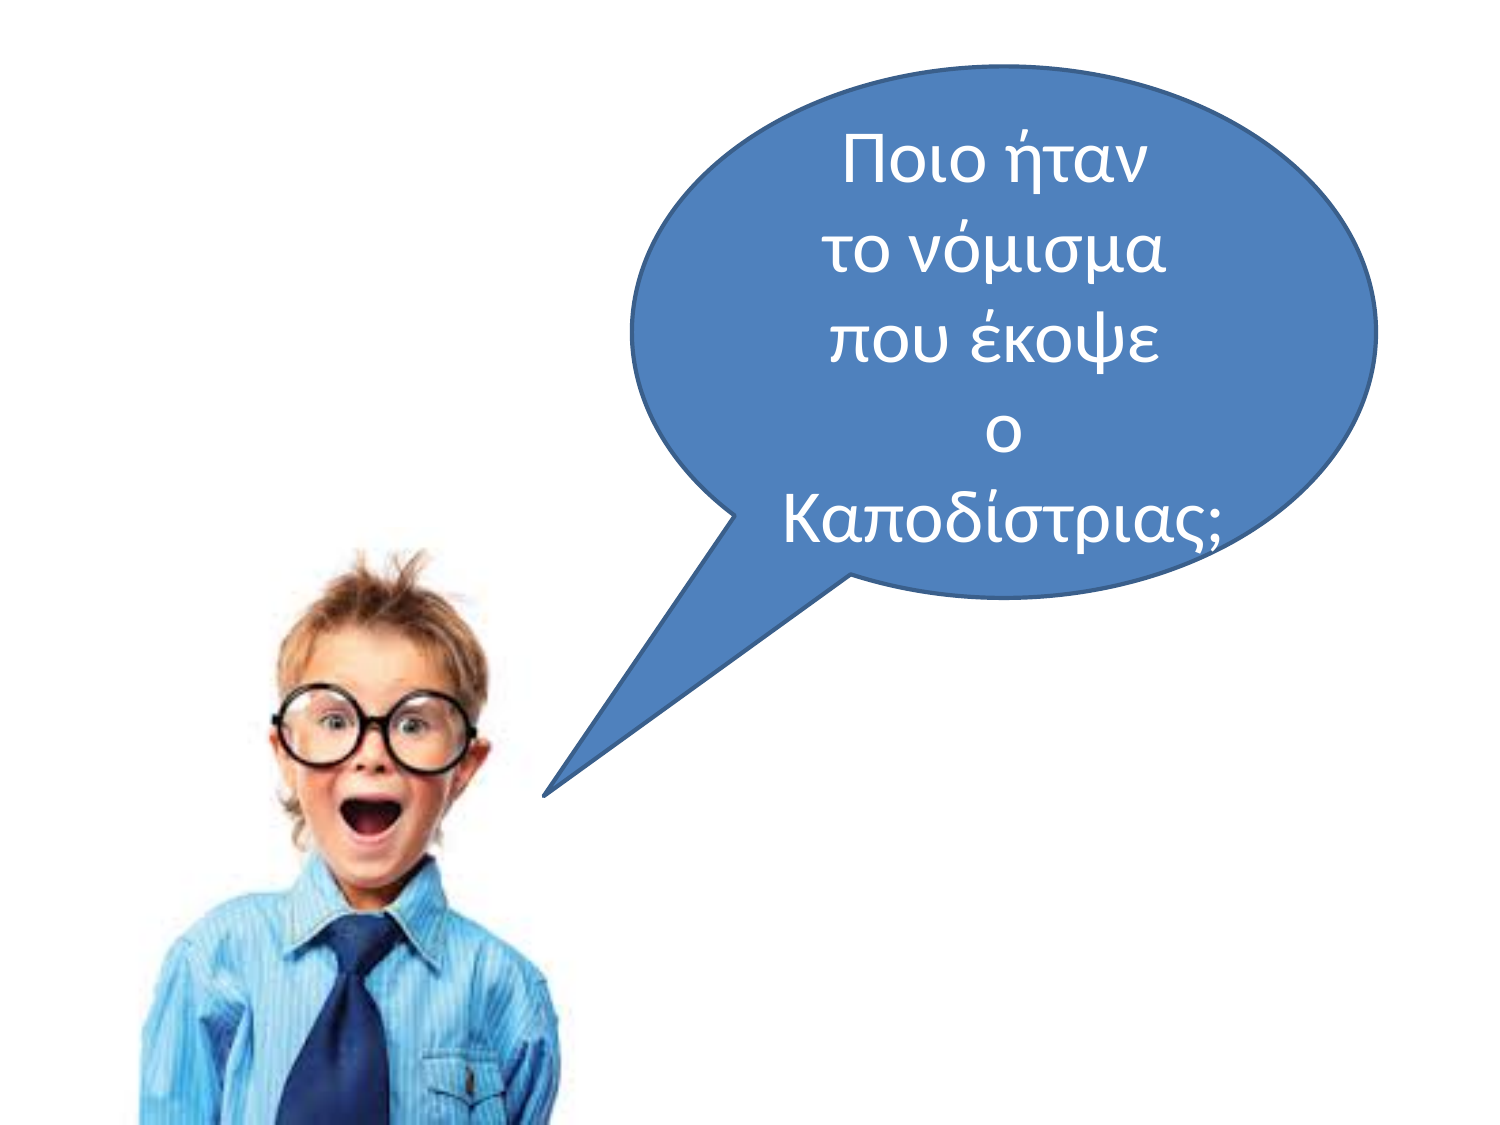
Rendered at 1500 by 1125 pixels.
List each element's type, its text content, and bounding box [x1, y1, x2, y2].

text_box Ποιο ήταν το νόμισμα που έκοψε ο Καποδίστριας; [629, 64, 1379, 701]
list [52, 526, 676, 1125]
